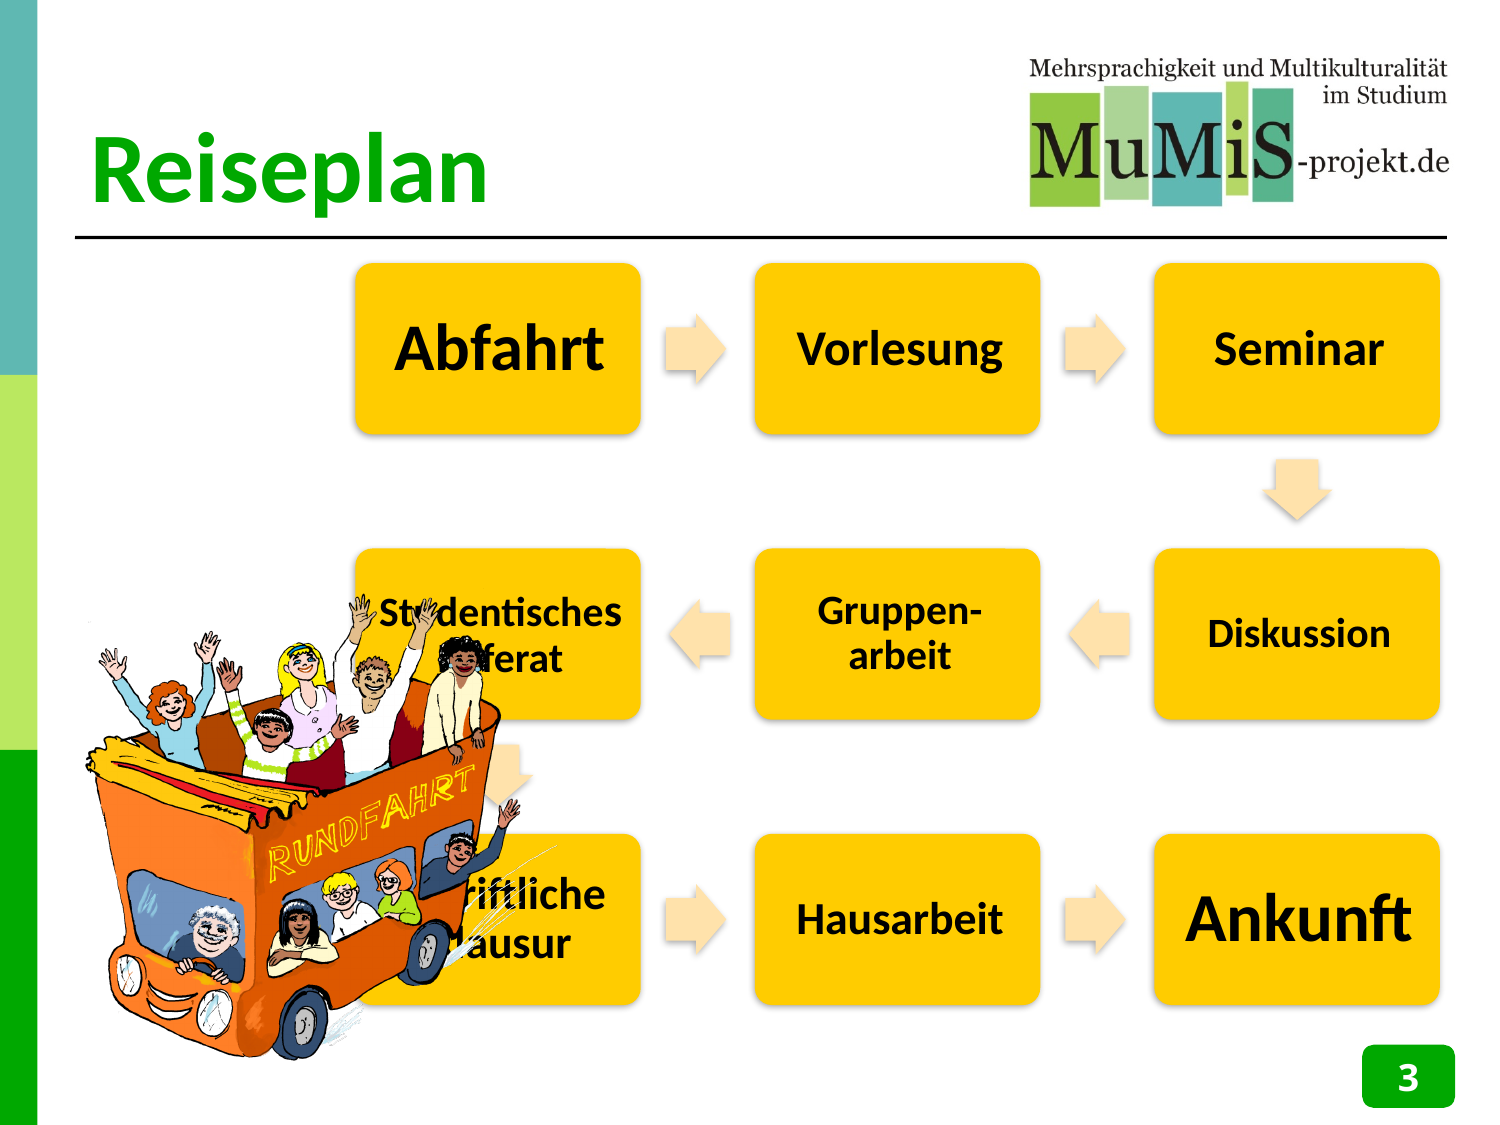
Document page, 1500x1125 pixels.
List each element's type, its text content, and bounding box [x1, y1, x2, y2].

title Reiseplan [74, 42, 1448, 230]
picture [1448, 50, 1456, 215]
picture [29, 573, 572, 1100]
text_box 3 [1362, 1044, 1456, 1108]
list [348, 262, 1448, 1006]
